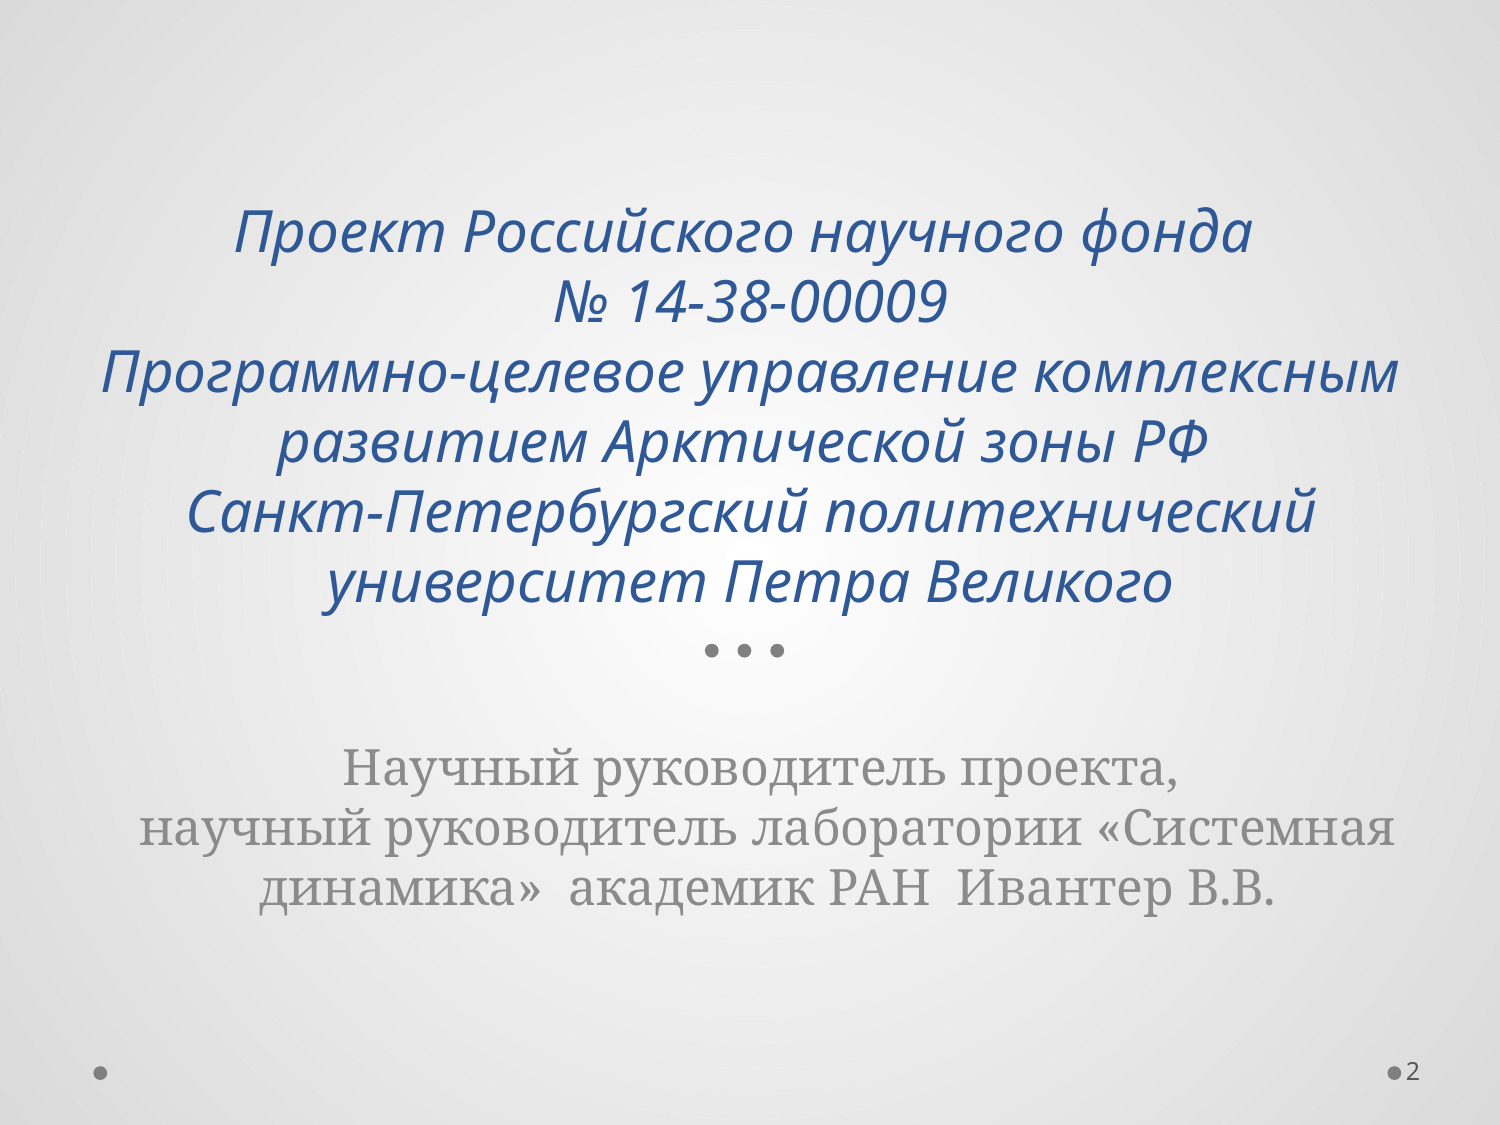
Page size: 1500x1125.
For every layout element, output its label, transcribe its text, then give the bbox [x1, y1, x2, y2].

list Научный руководитель проекта, научный руководитель лаборатории «Системная динамика» академик РАН Ивантер В.В. [64, 727, 1471, 988]
title Проект Российского научного фонда № 14-38-00009 Программно-целевое управление комплексным развитием Арктической зоны РФ Санкт-Петербургский политехнический университет Петра Великого [76, 99, 1425, 622]
slide_number 2 [1401, 1042, 1494, 1103]
